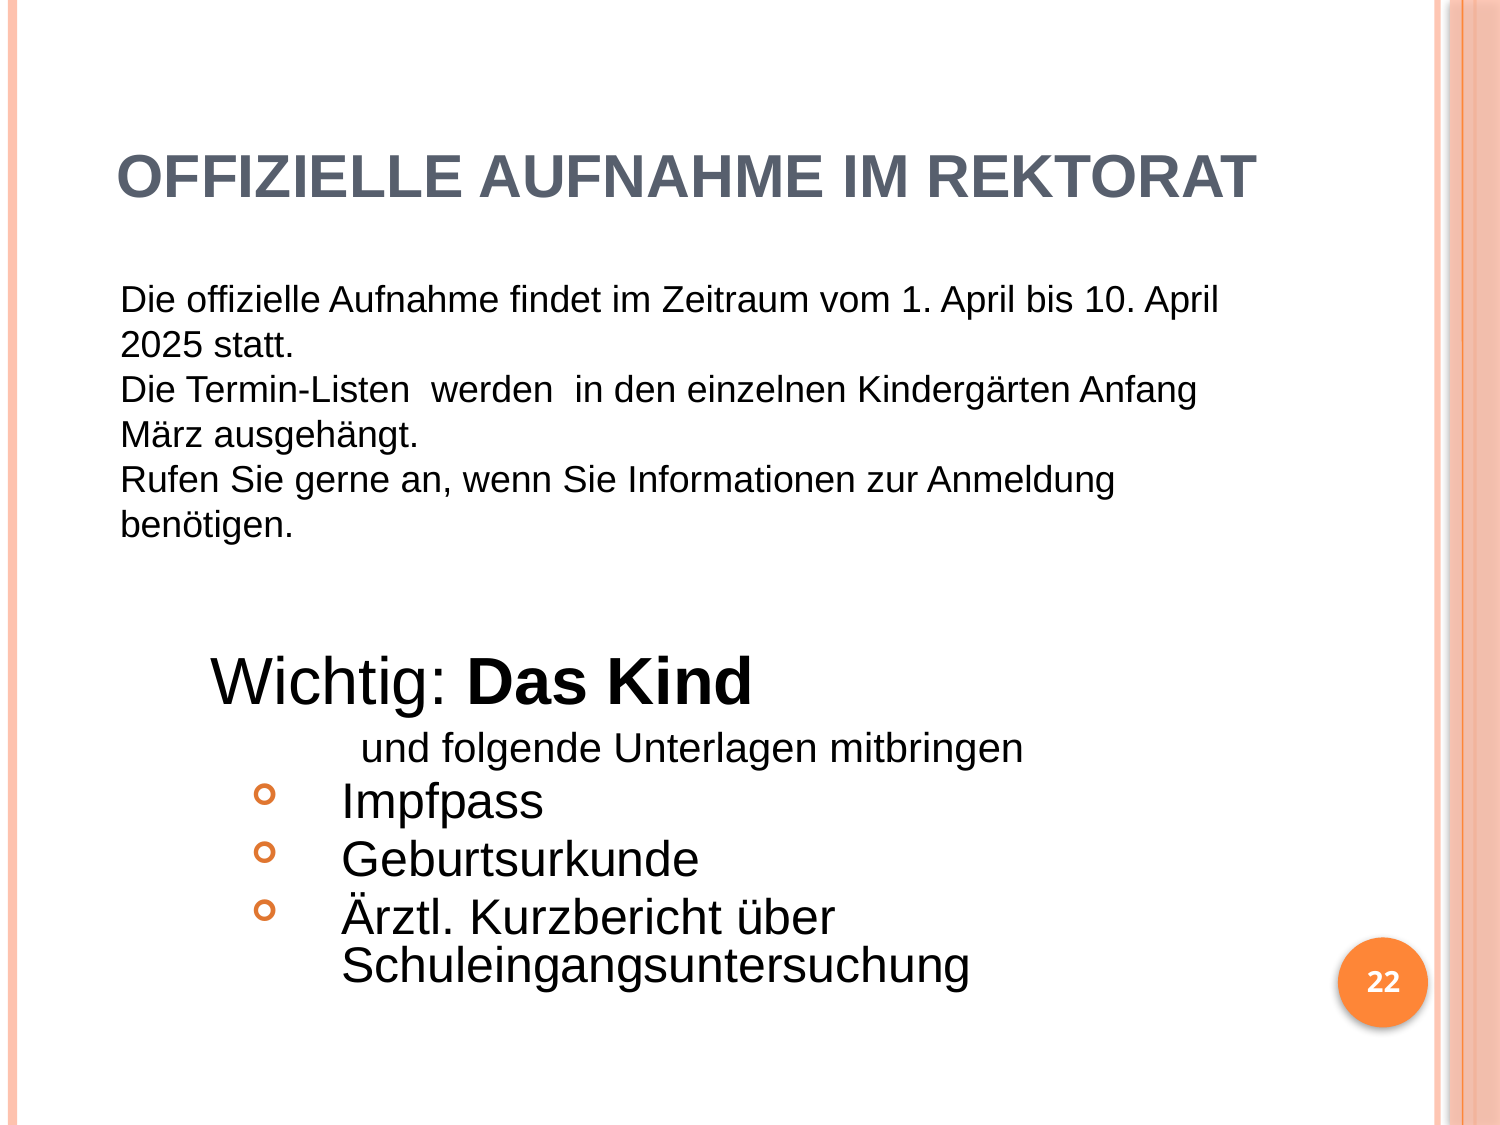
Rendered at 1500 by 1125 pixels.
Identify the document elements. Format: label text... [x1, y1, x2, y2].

text_box Die offizielle Aufnahme findet im Zeitraum vom 1. April bis 10. April 2025 statt. Die Termin-Listen werden in den einzelnen Kindergärten Anfang März ausgehängt. Rufen Sie gerne an, wenn Sie Informationen zur Anmeldung benötigen. [105, 267, 1240, 597]
title Offizielle Aufnahme im Rektorat [102, 101, 1328, 290]
list Wichtig: Das Kind und folgende Unterlagen mitbringen Impfpass Geburtsurkunde Ärztl. Kurzbericht über Schuleingangsuntersuchung [105, 574, 1331, 1071]
slide_number 22 [1333, 940, 1434, 1027]
